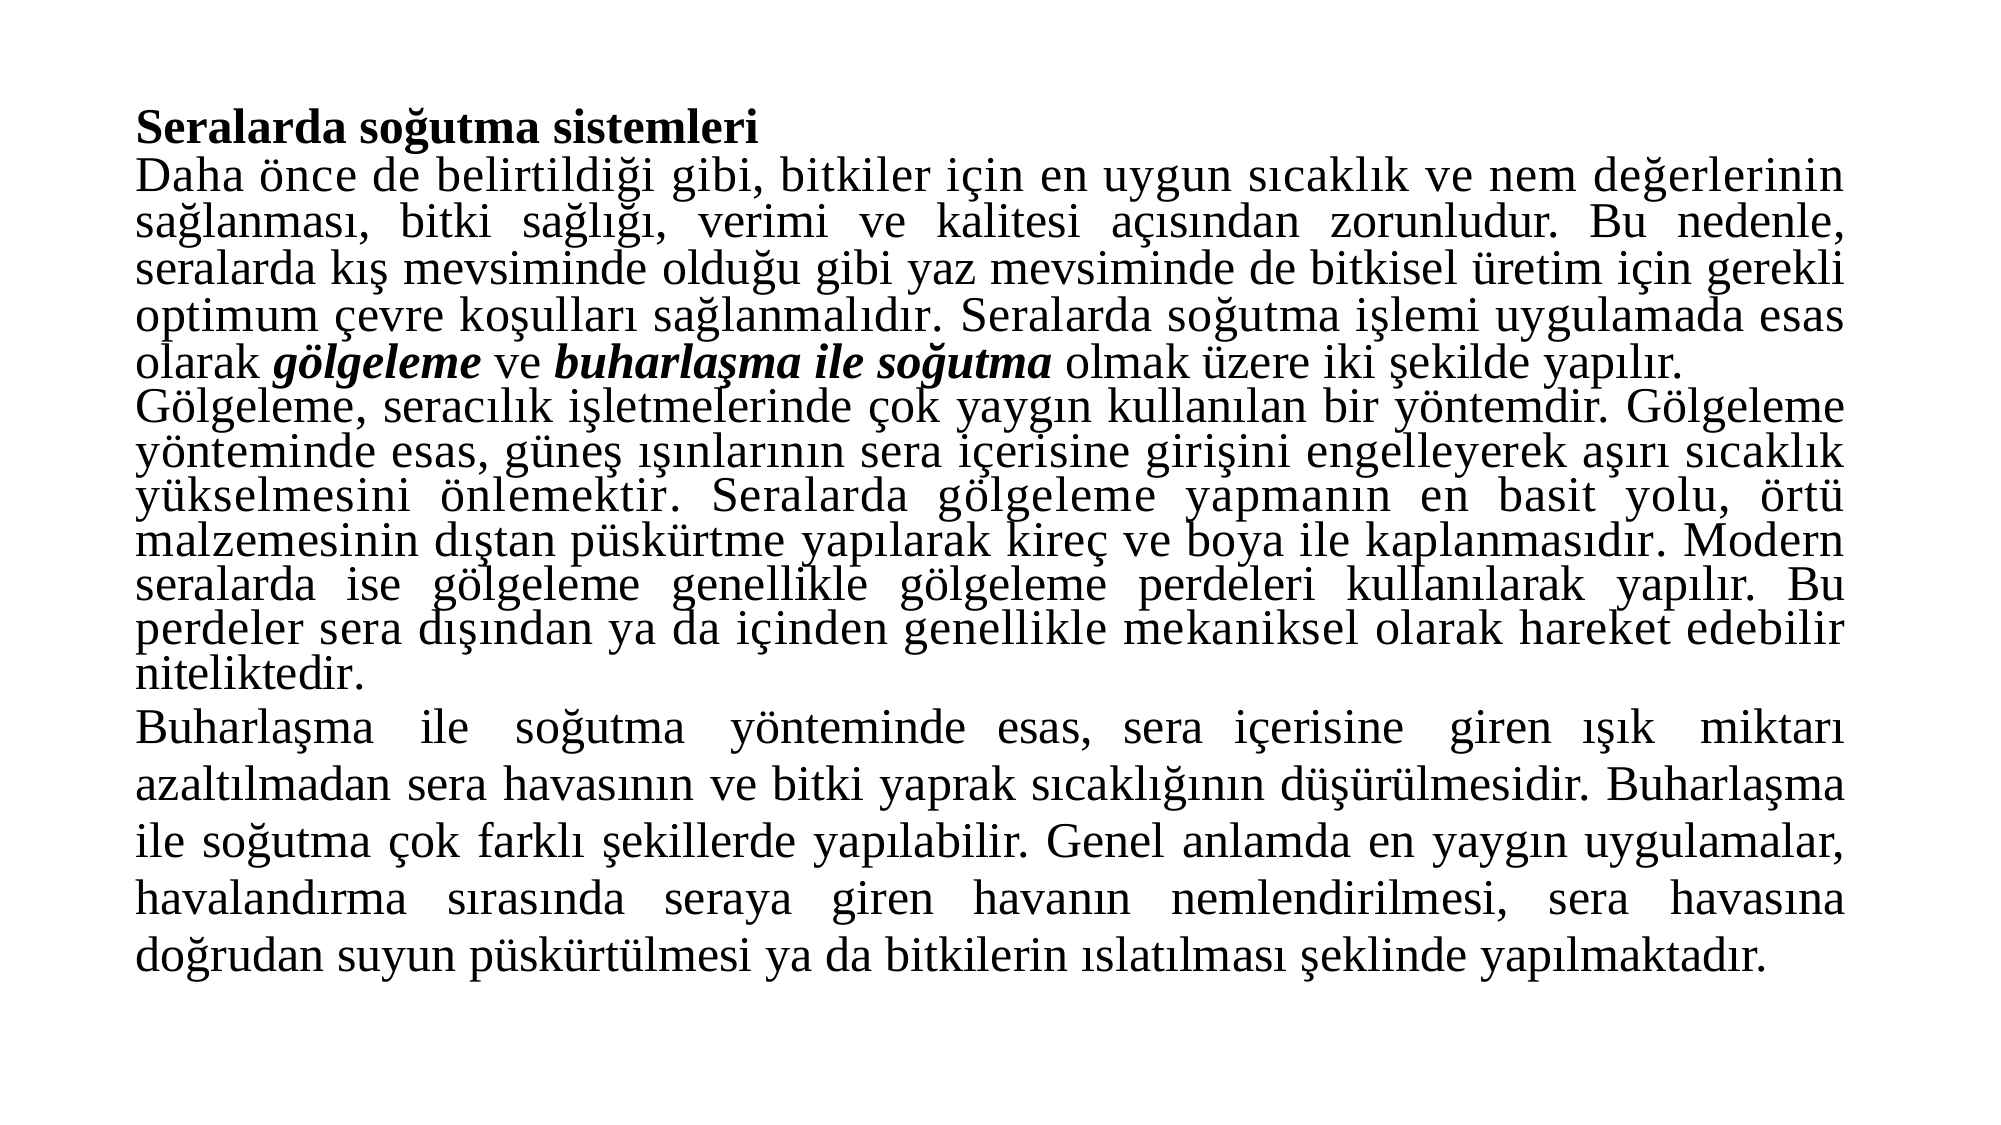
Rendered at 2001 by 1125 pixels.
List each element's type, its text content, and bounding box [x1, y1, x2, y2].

text_box Seralarda soğutma sistemleri Daha önce de belirtildiği gibi, bitkiler için en uygun sıcaklık ve nem değerlerinin sağlanması, bitki sağlığı, verimi ve kalitesi açısından zorunludur. Bu nedenle, seralarda kış mevsiminde olduğu gibi yaz mevsiminde de bitkisel üretim için gerekli optimum çevre koşulları sağlanmalıdır. Seralarda soğutma işlemi uygulamada esas olarak gölgeleme ve buharlaşma ile soğutma olmak üzere iki şekilde yapılır. Gölgeleme, seracılık işletmelerinde çok yaygın kullanılan bir yöntemdir. Gölgeleme yönteminde esas, güneş ışınlarının sera içerisine girişini engelleyerek aşırı sıcaklık yükselmesini önlemektir. Seralarda gölgeleme yapmanın en basit yolu, örtü malzemesinin dıştan püskürtme yapılarak kireç ve boya ile kaplanmasıdır. Modern seralarda ise gölgeleme genellikle gölgeleme perdeleri kullanılarak yapılır. Bu perdeler sera dışından ya da içinden genellikle mekaniksel olarak hareket edebilir niteliktedir. Buharlaşma ile soğutma yönteminde esas, sera içerisine giren ışık miktarı azaltılmadan sera havasının ve bitki yaprak sıcaklığının düşürülmesidir. Buharlaşma ile soğutma çok farklı şekillerde yapılabilir. Genel anlamda en yaygın uygulamalar, havalandırma sırasında seraya giren havanın nemlendirilmesi, sera havasına doğrudan suyun püskürtülmesi ya da bitkilerin ıslatılması şeklinde yapılmaktadır. [135, 93, 1846, 984]
